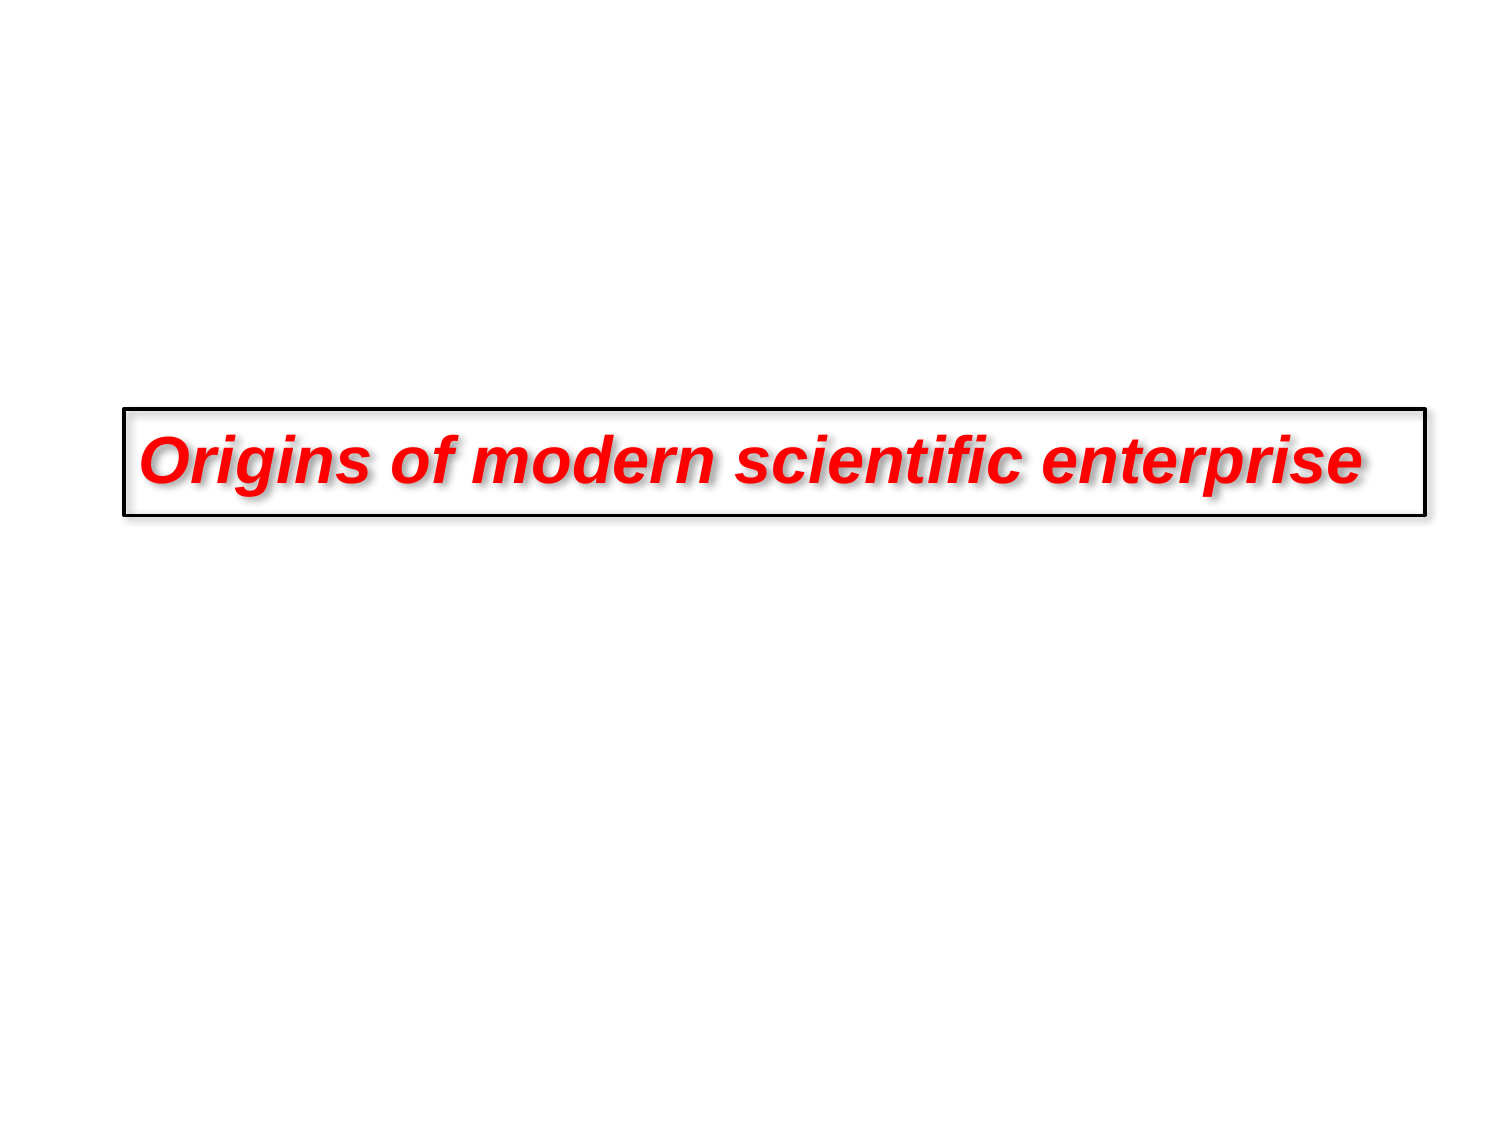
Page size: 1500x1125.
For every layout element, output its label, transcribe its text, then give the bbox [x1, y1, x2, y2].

list Origins of modern scientific enterprise [123, 408, 1425, 516]
